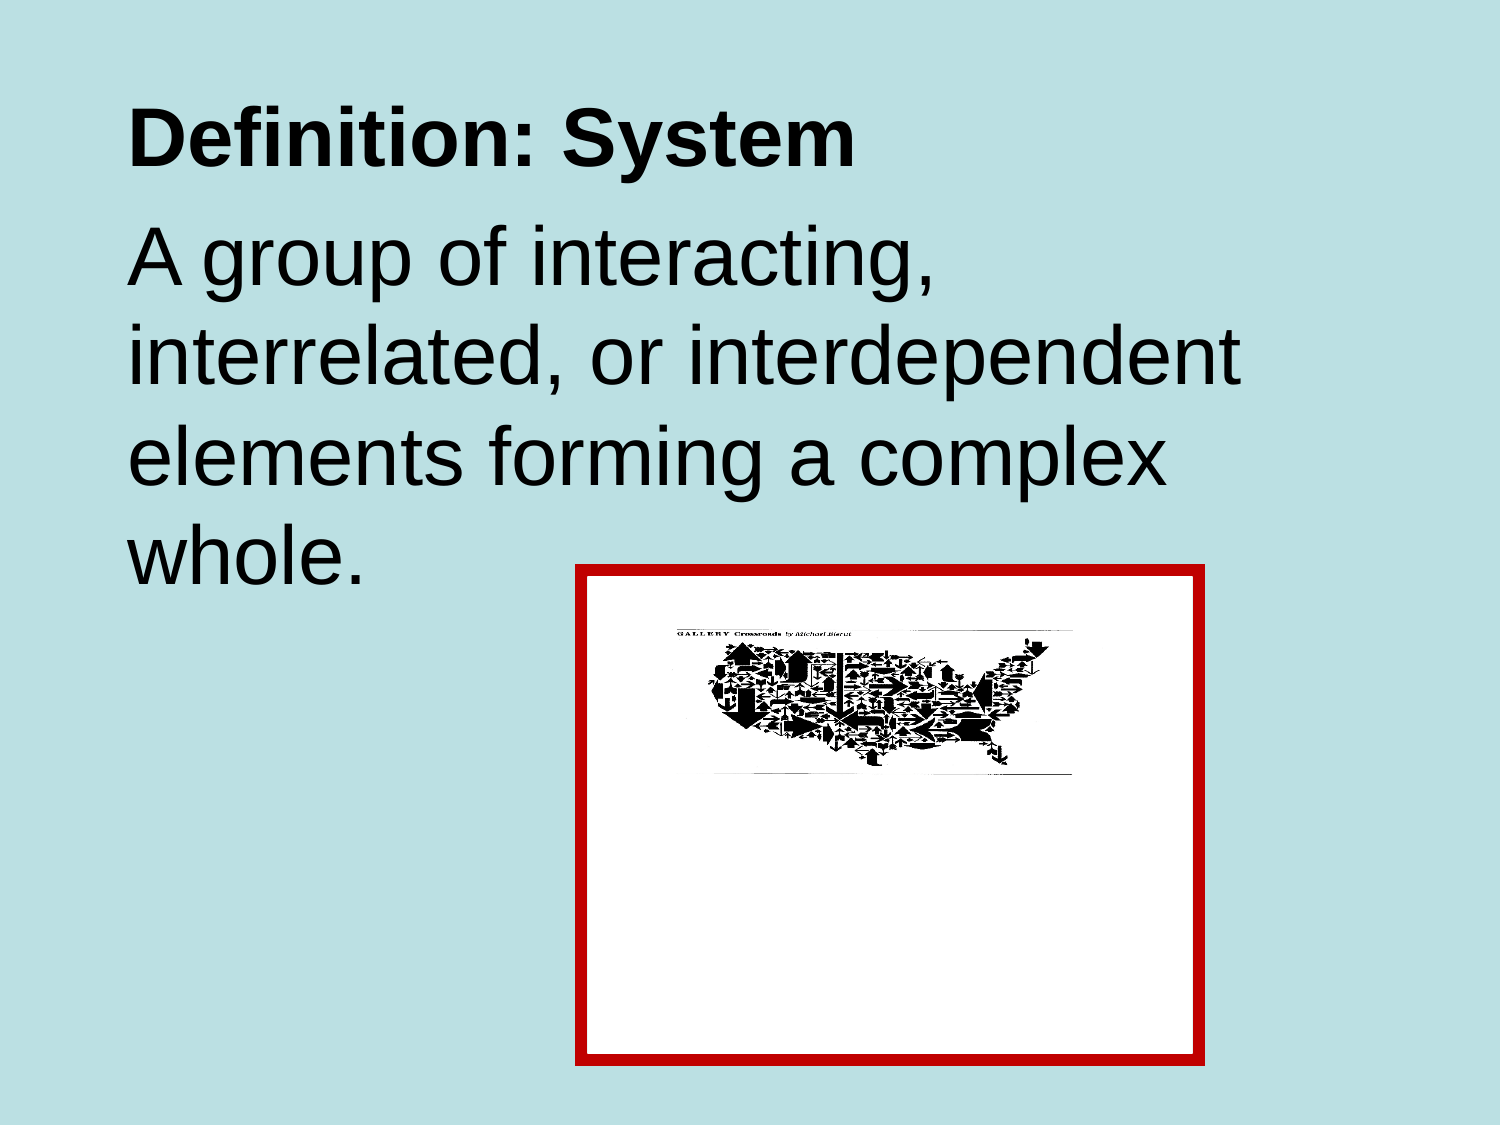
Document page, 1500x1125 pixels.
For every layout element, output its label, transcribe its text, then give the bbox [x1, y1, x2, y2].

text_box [587, 576, 1193, 1054]
list Definition: System A group of interacting, interrelated, or interdependent elements forming a complex whole. [112, 87, 1388, 1001]
